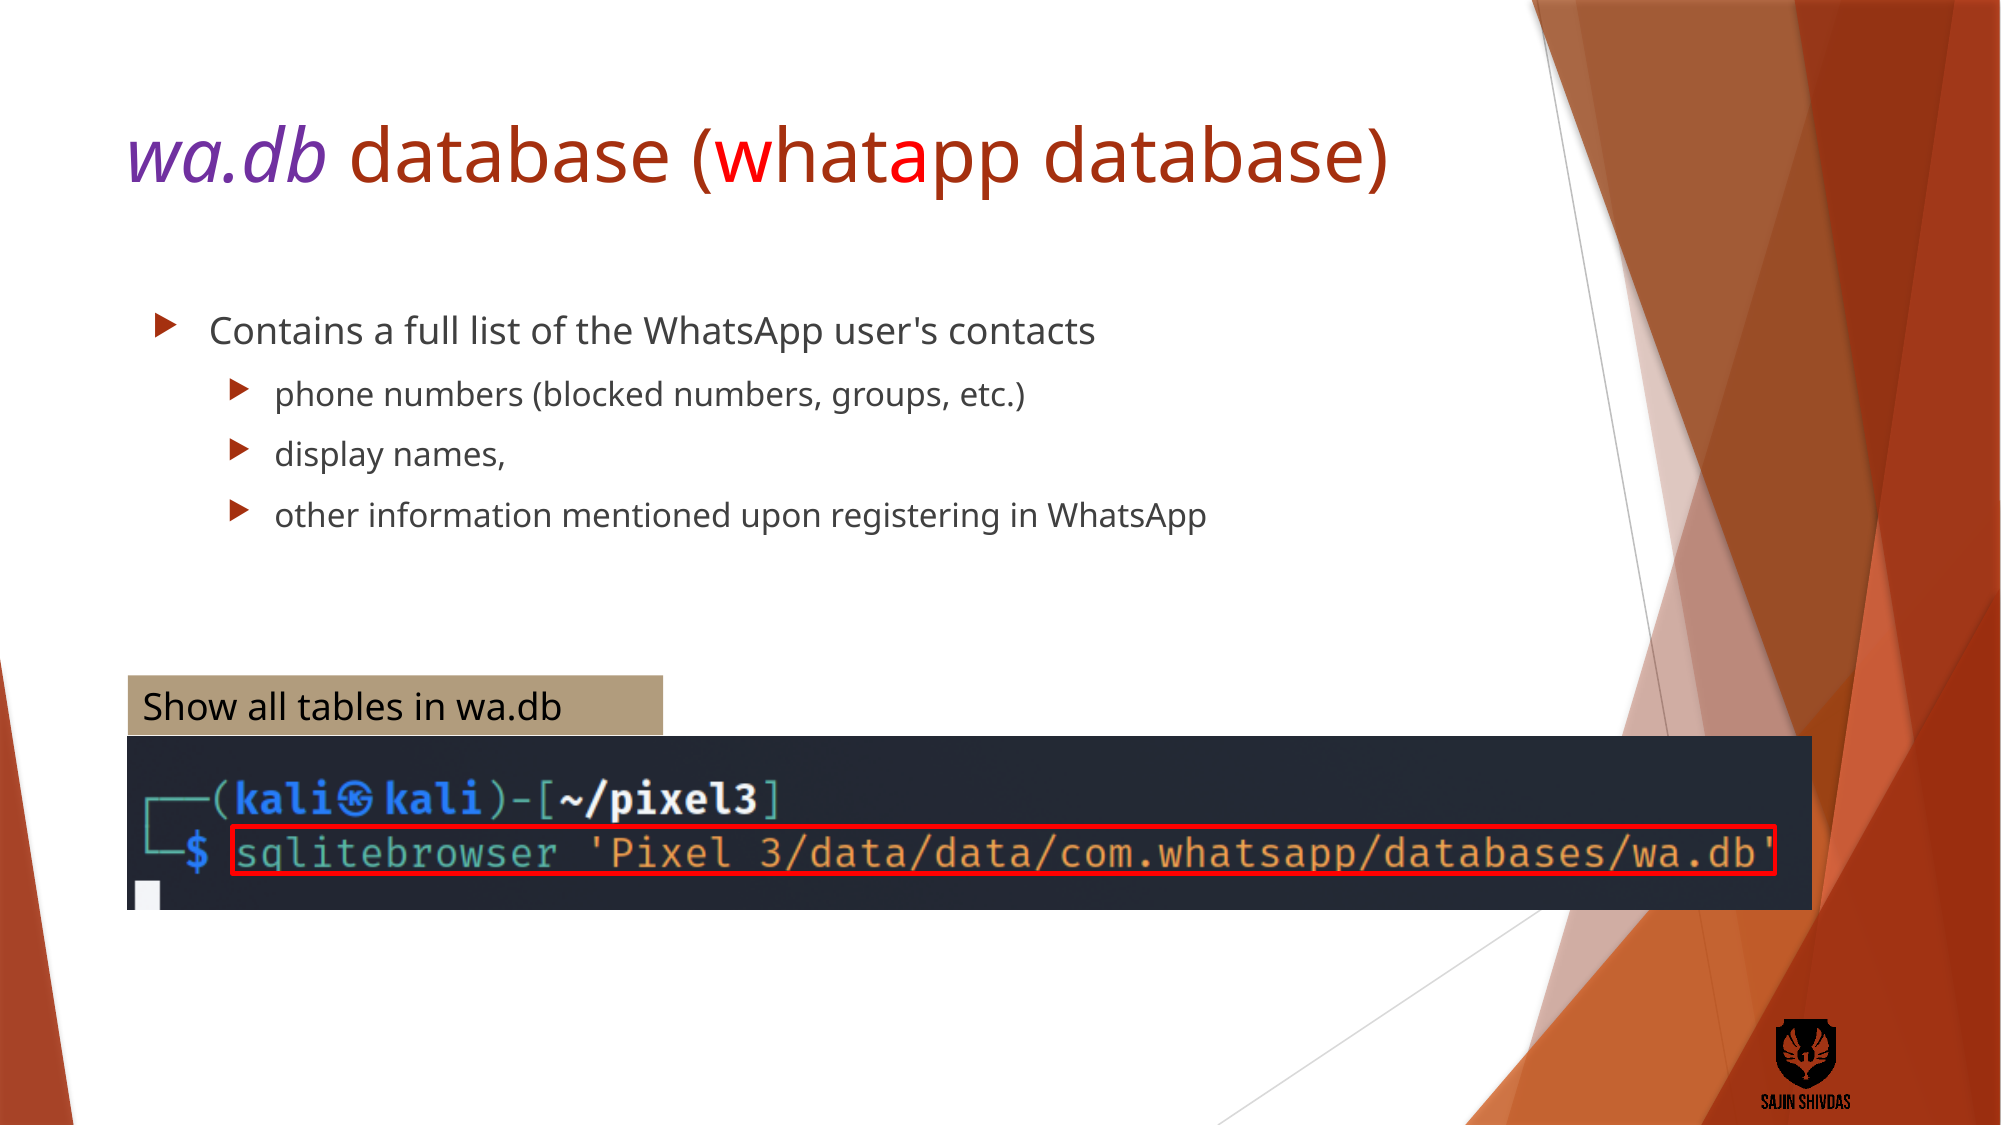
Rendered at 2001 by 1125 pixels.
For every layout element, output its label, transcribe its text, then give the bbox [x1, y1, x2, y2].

picture [127, 735, 1813, 911]
title wa.db database (whatapp database) [111, 99, 1522, 317]
picture [1751, 1009, 1863, 1121]
text_box Show all tables in wa.db [127, 675, 664, 734]
list Contains a full list of the WhatsApp user's contacts phone numbers (blocked numbers, groups, etc.) display names, other information mentioned upon registering in WhatsApp [137, 299, 1863, 612]
